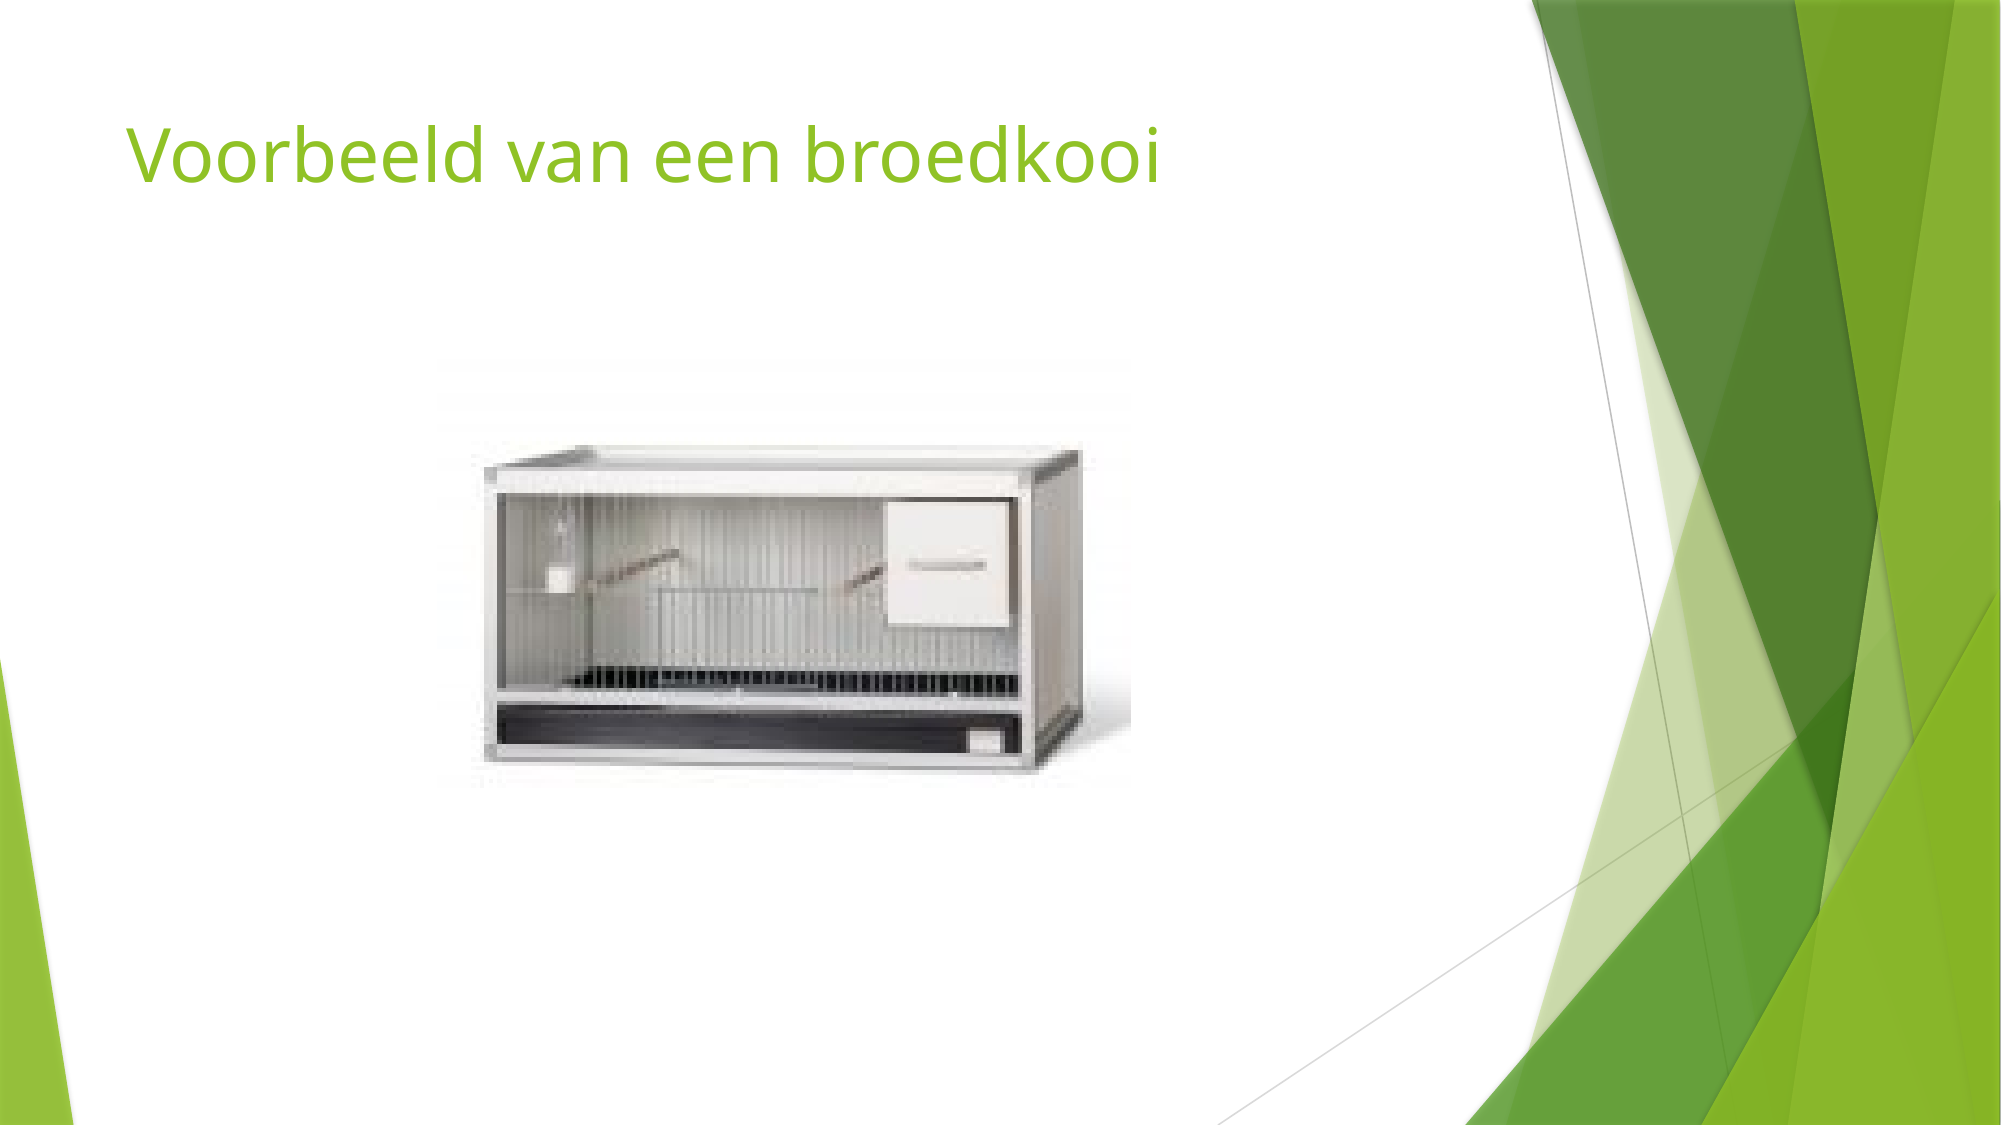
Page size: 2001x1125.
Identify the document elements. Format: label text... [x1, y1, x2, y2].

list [437, 303, 1131, 867]
title Voorbeeld van een broedkooi [111, 99, 1522, 317]
